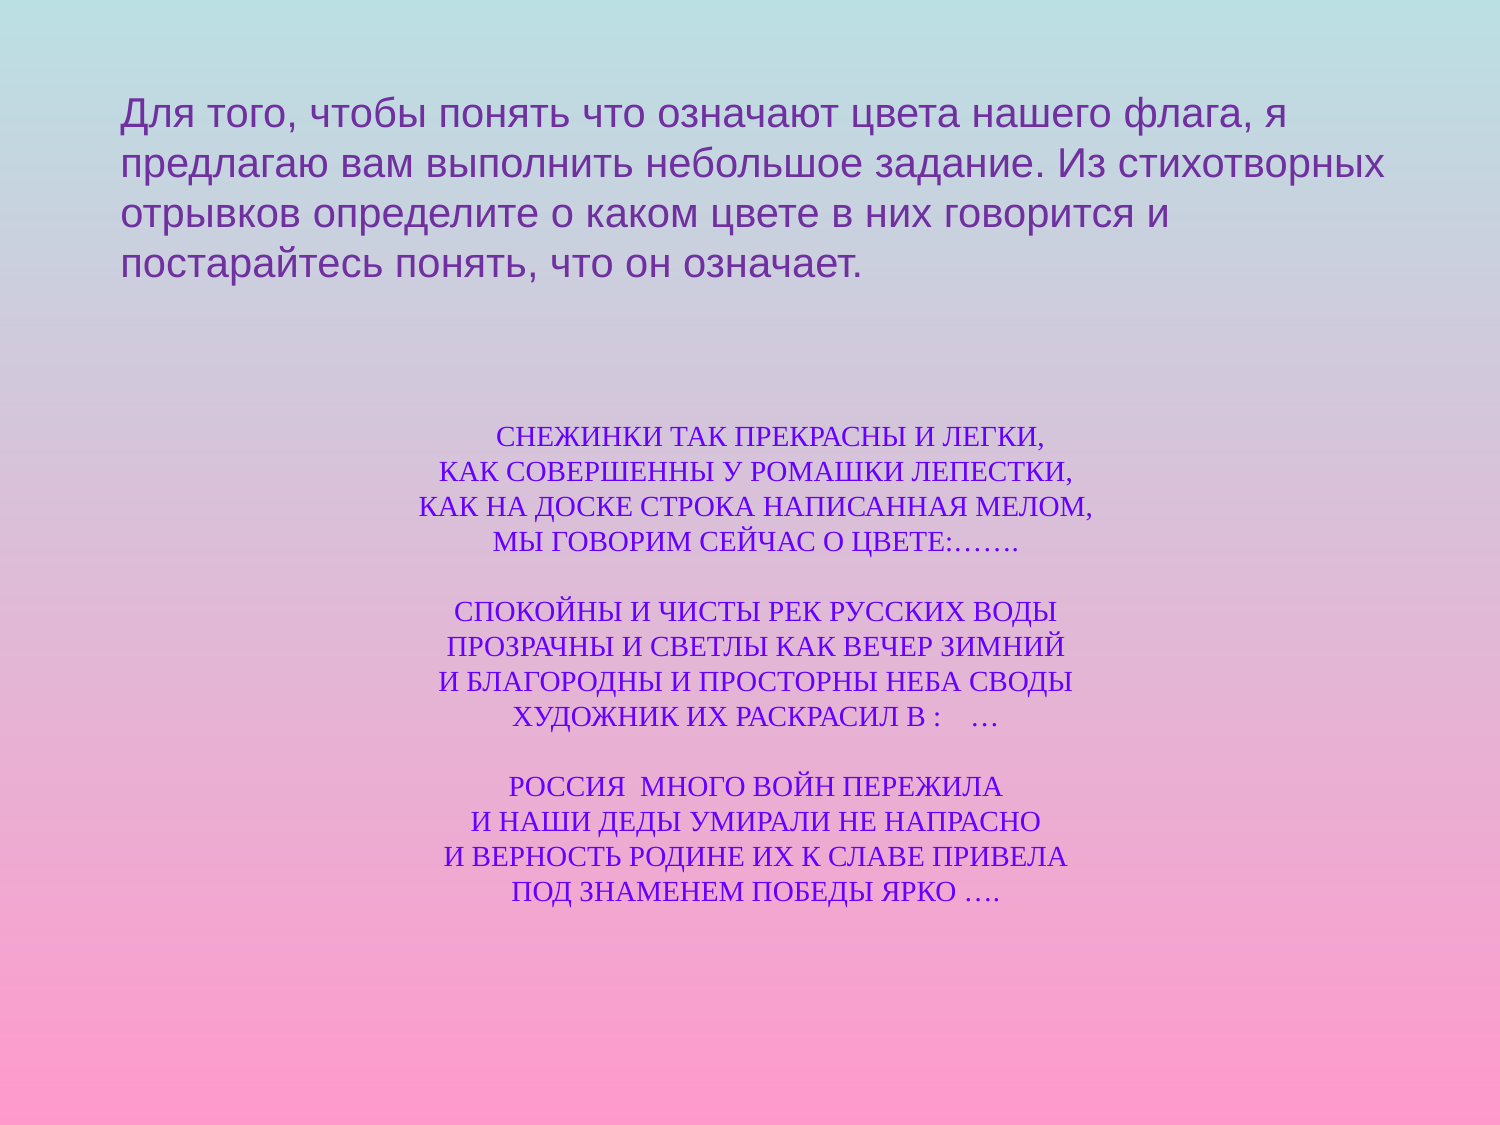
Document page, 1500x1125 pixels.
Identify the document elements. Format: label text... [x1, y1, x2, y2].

list Для того, чтобы понять что означают цвета нашего флага, я предлагаю вам выполнить небольшое задание. Из стихотворных отрывков определите о каком цвете в них говорится и постарайтесь понять, что он означает. [105, 58, 1419, 352]
title снежинки так прекрасны и легки, как совершенны у ромашки лепестки, как на доске строка написанная мелом, мы говорим сейчас о цвете:……. спокойны и чисты рек русских воды прозрачны и светлы как вечер зимний и благородны и просторны неба своды художник их раскрасил в : … россия много войн пережила и наши деды умирали не напрасно и верность родине их к славе привела под знаменем победы ярко …. [118, 409, 1394, 1055]
